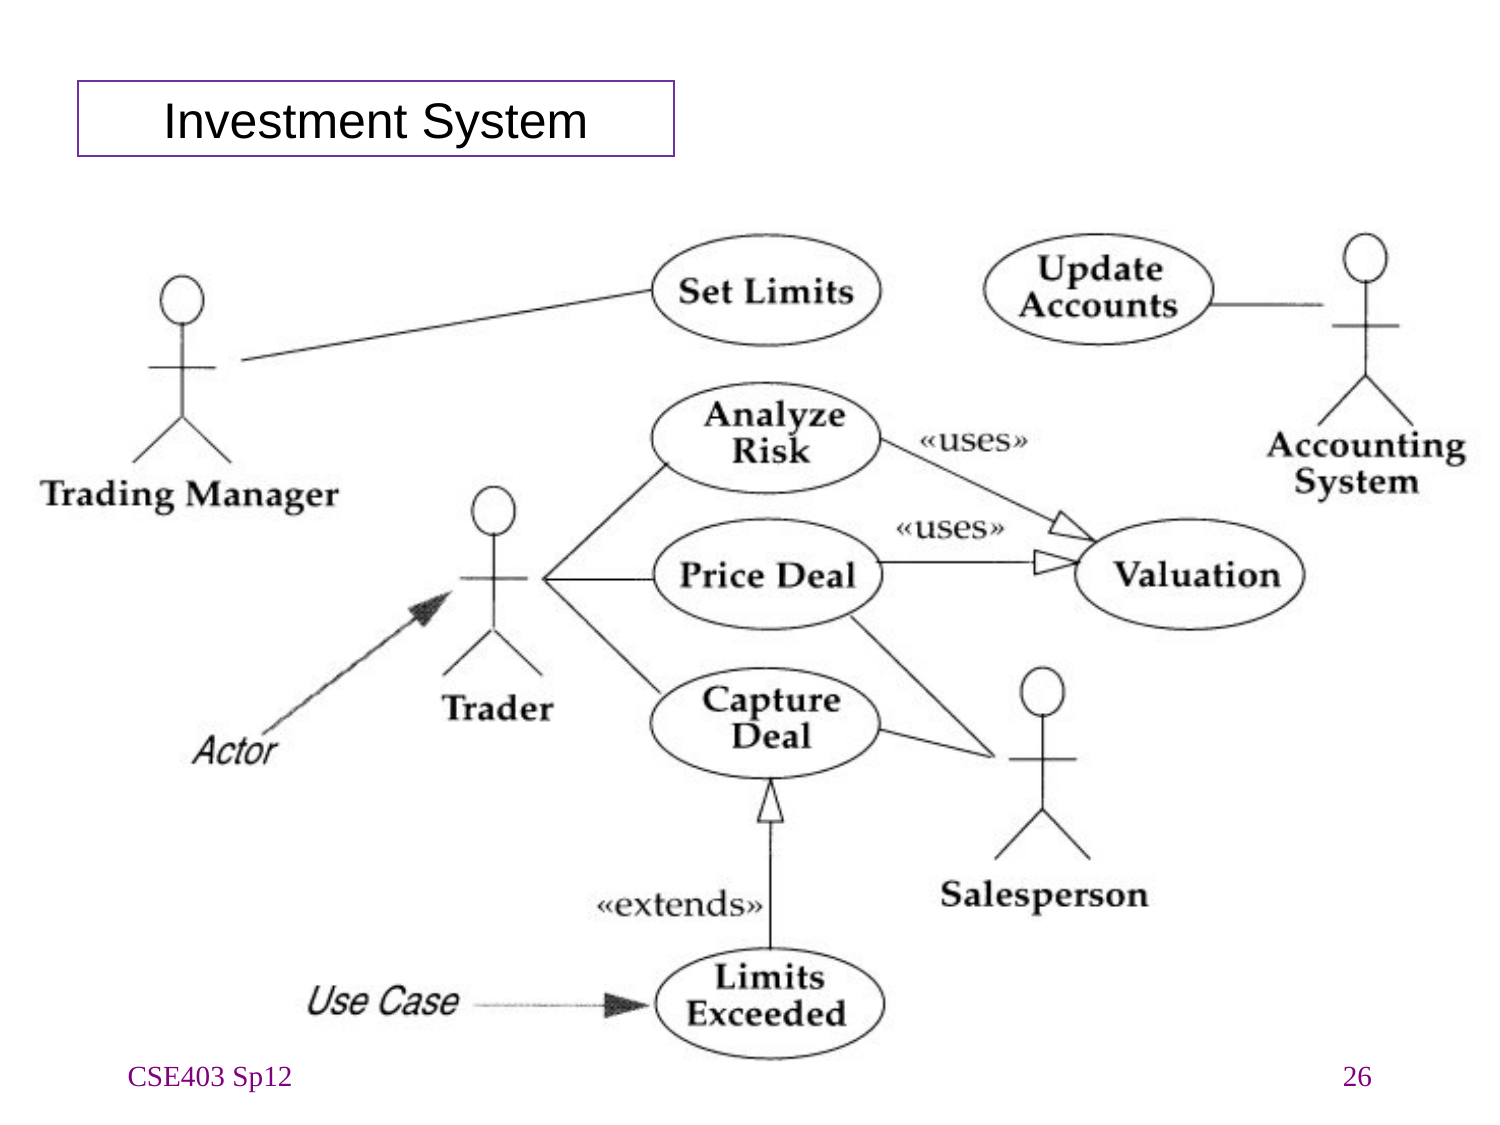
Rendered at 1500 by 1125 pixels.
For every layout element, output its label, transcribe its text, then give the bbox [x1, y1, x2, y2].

text_box Investment System [77, 81, 674, 156]
slide_number CSE403 Sp12 [112, 1074, 426, 1125]
slide_number 26 [1074, 1074, 1388, 1125]
picture [17, 228, 1481, 1067]
